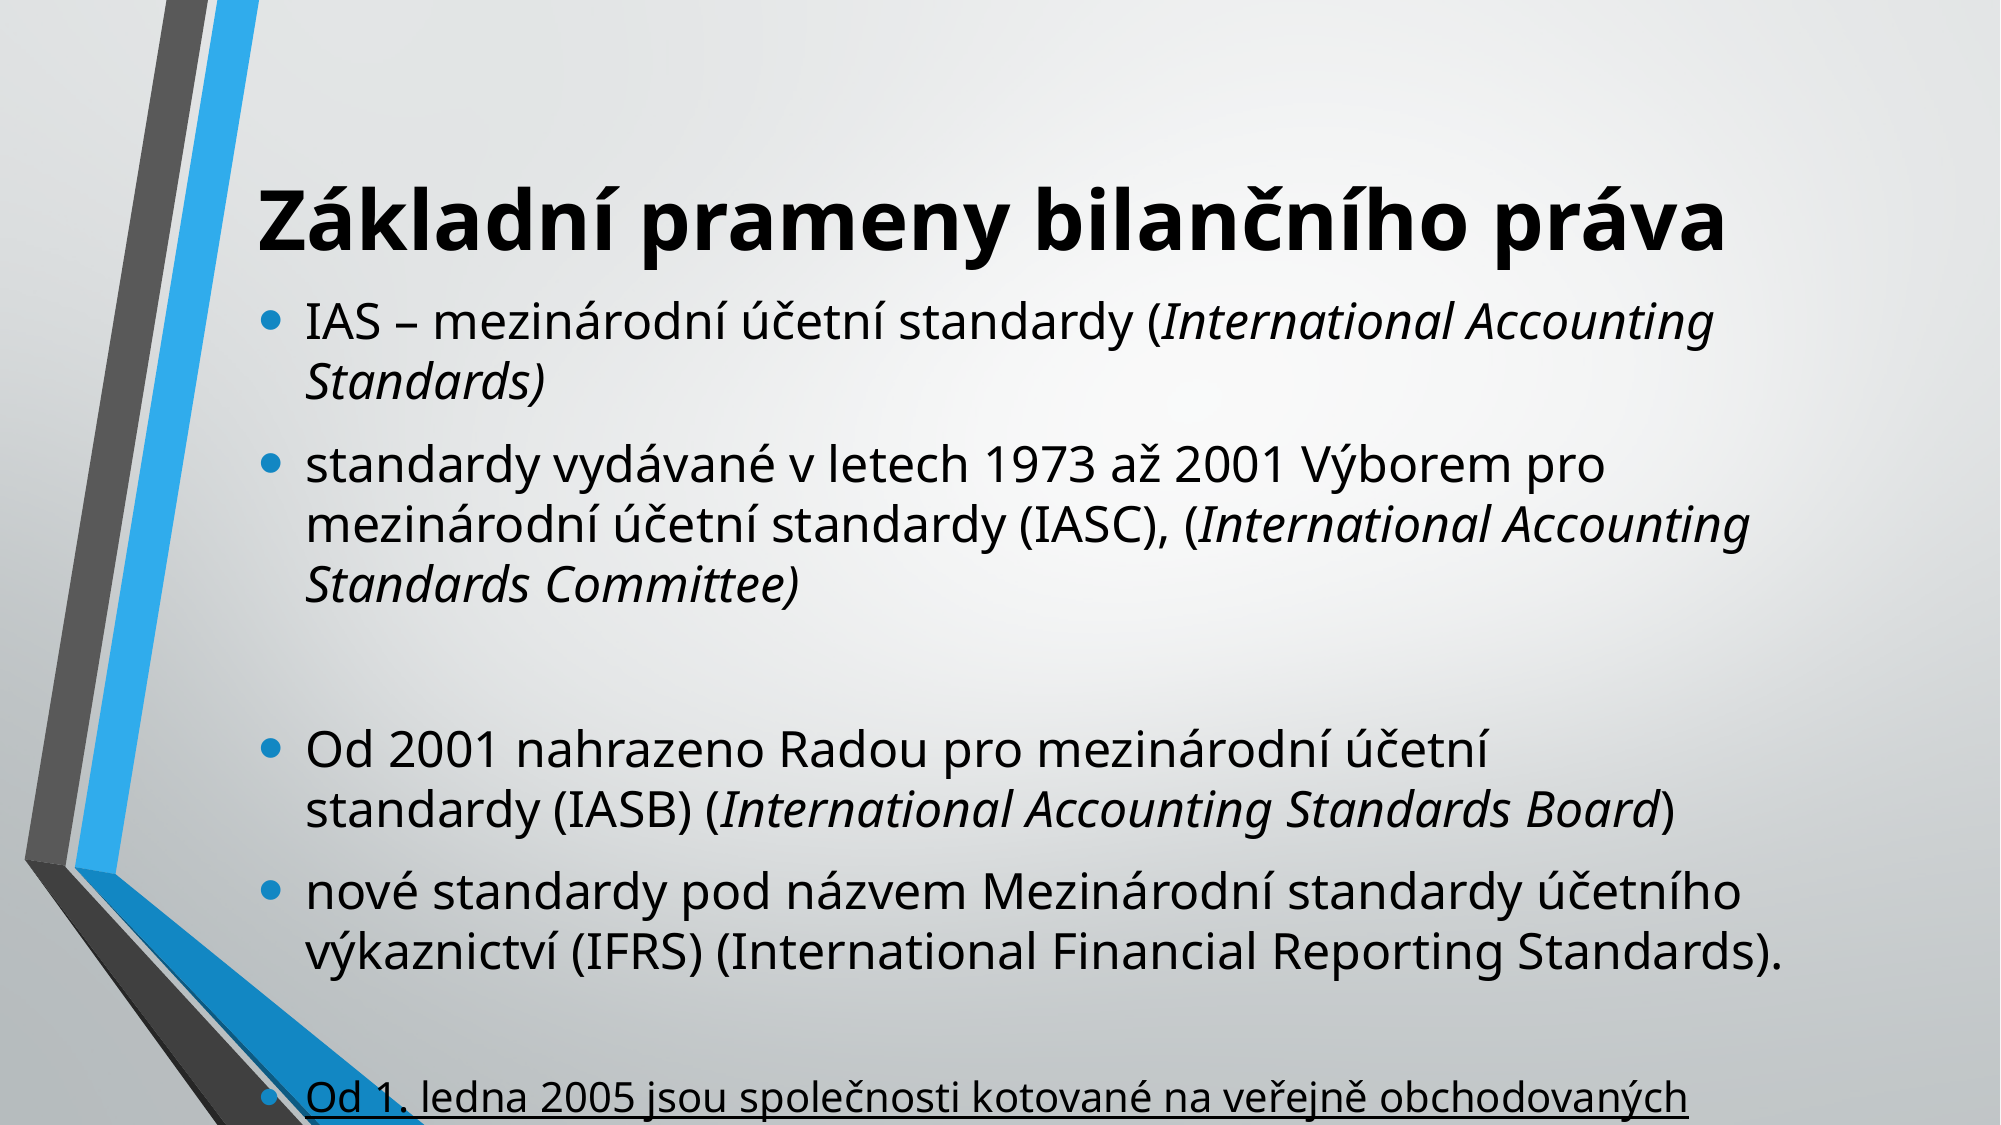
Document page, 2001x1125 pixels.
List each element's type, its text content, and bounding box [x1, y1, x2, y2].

list IAS – mezinárodní účetní standardy (International Accounting Standards) standardy vydávané v letech 1973 až 2001 Výborem pro mezinárodní účetní standardy (IASC), (International Accounting Standards Committee) Od 2001 nahrazeno Radou pro mezinárodní účetní standardy (IASB) (International Accounting Standards Board) nové standardy pod názvem Mezinárodní standardy účetního výkaznictví (IFRS) (International Financial Reporting Standards). Od 1. ledna 2005 jsou společnosti kotované na veřejně obchodovaných burzách Evropské unie povinny vykazovat své konsolidované účetní výkazy v souladu se standardy IAS/IFRS [243, 281, 1887, 1082]
title Základní prameny bilančního práva [243, 73, 1887, 281]
